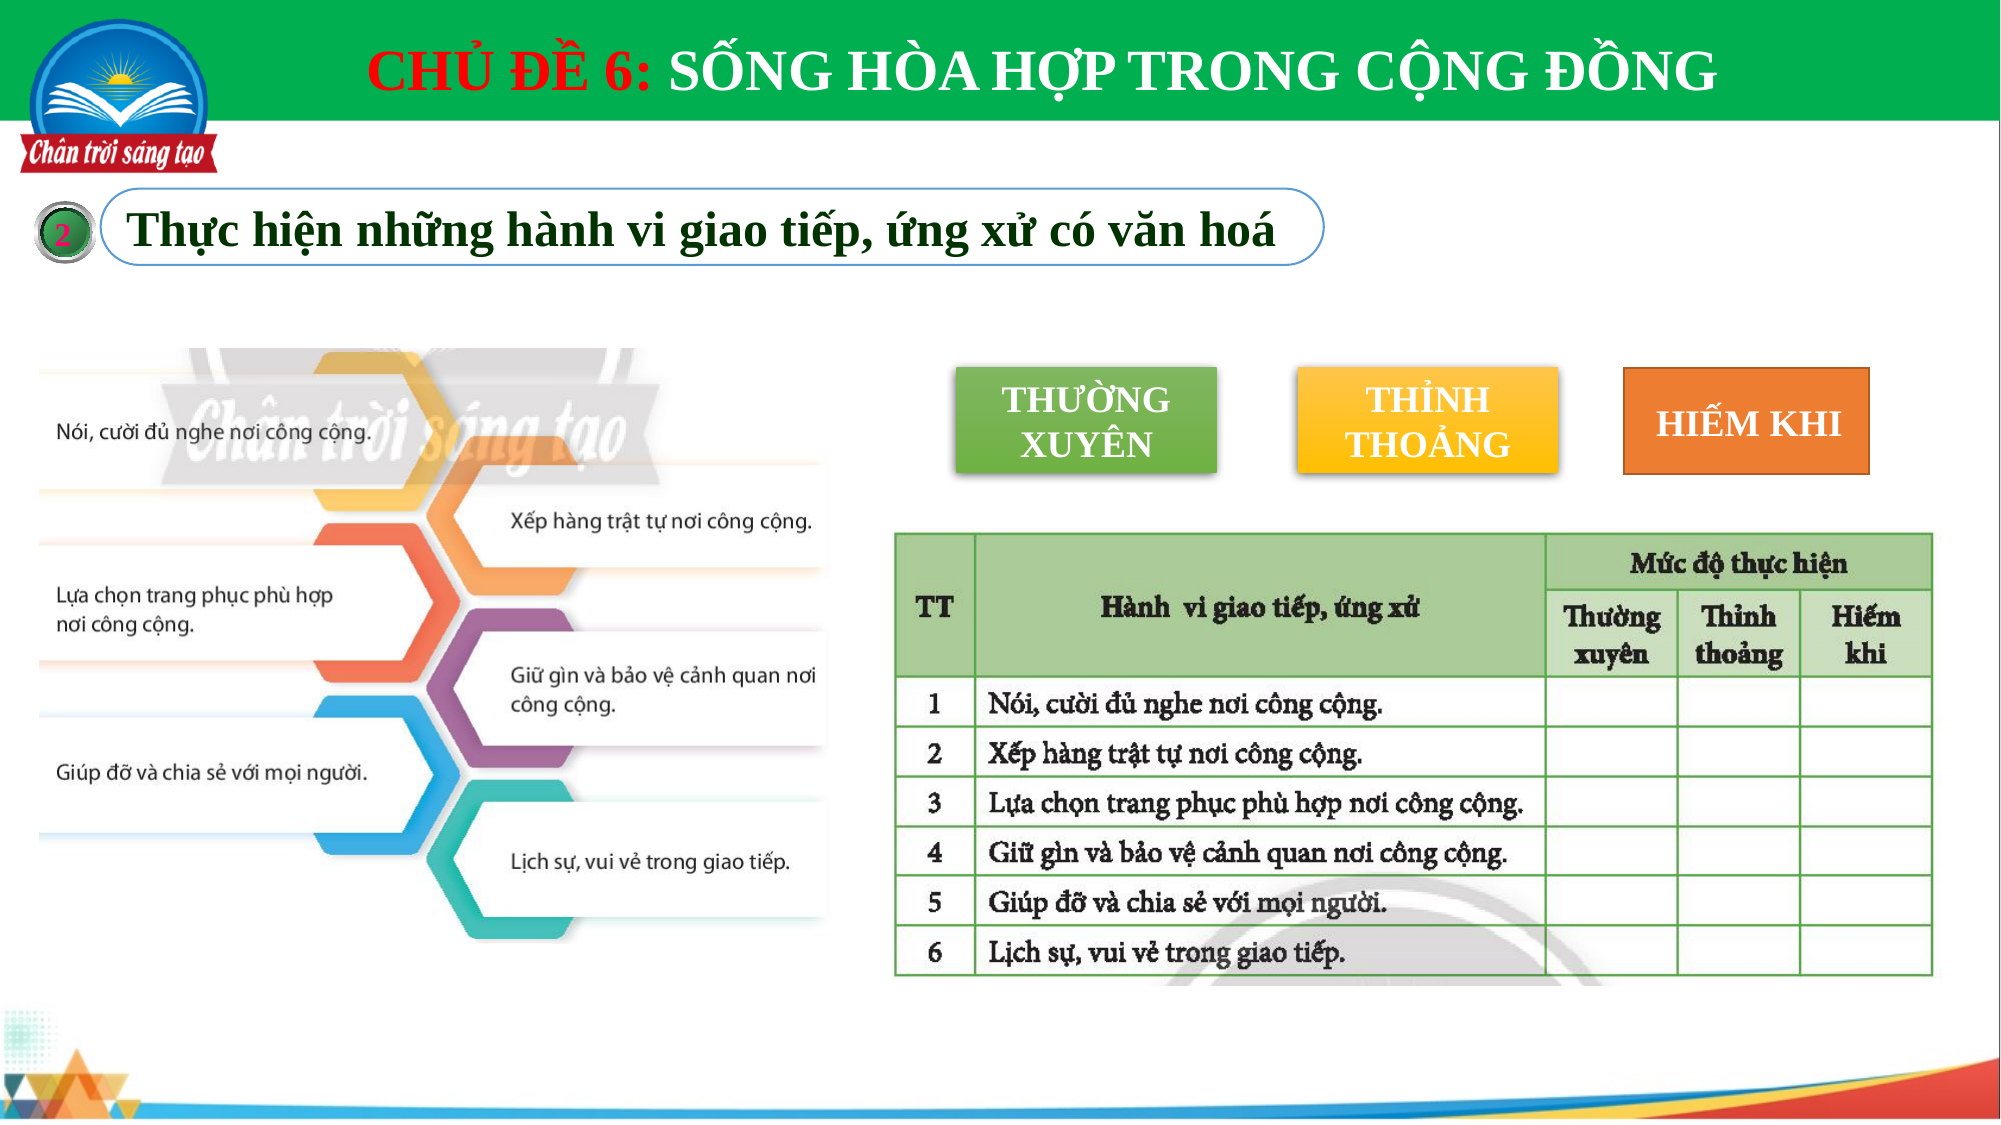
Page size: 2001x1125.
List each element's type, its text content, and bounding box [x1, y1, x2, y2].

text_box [892, 528, 1944, 986]
text_box [1623, 367, 1870, 475]
text_box THƯỜNG XUYÊN [956, 367, 1217, 473]
text_box [0, 1, 2000, 121]
text_box Thực hiện những hành vi giao tiếp, ứng xử có văn hoá [101, 187, 1325, 266]
picture [0, 0, 2001, 1125]
text_box CHỦ ĐỀ 6: SỐNG HÒA HỢP TRONG CỘNG ĐỒNG [320, 12, 1765, 122]
text_box HIẾM KHI [1641, 391, 1858, 452]
text_box 2 [97, 205, 101, 260]
text_box THỈNH THOẢNG [1297, 367, 1559, 473]
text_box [33, 201, 97, 264]
